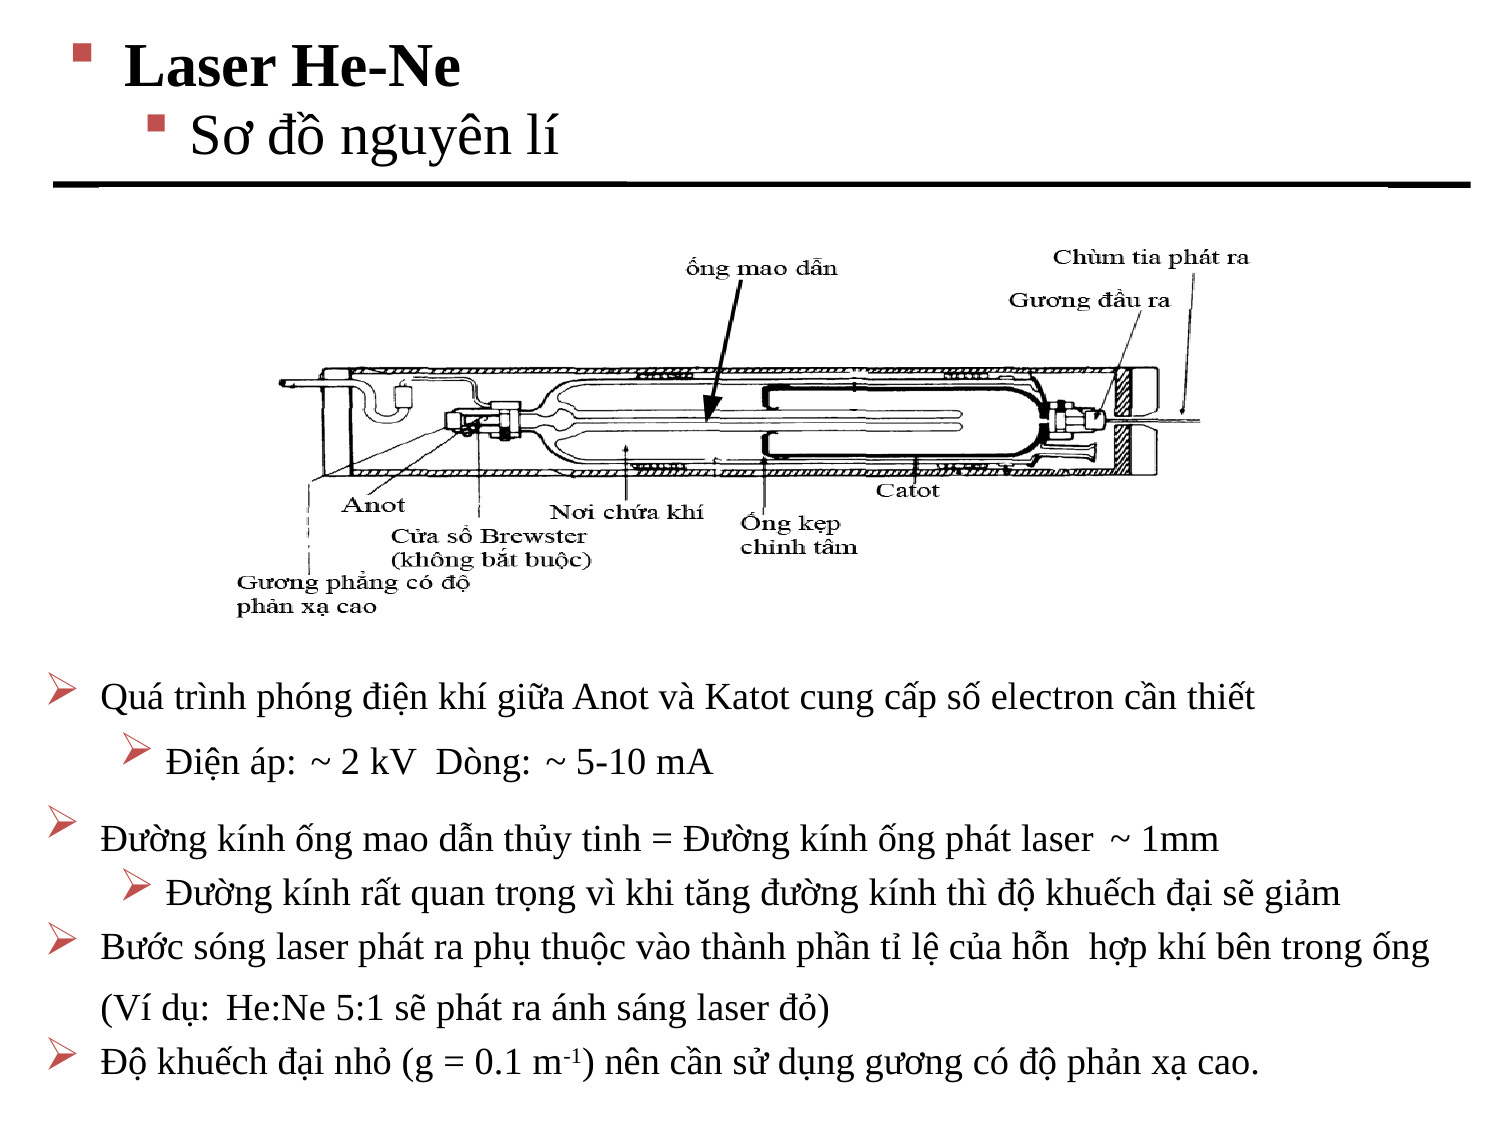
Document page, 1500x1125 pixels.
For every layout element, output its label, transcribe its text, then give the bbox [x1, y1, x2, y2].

text_box Laser He-Ne Sơ đồ nguyên lí [53, 31, 869, 138]
list Quá trình phóng điện khí giữa Anot và Katot cung cấp số electron cần thiết Điện áp: ~ 2 kV Dòng: ~ 5-10 mA Đường kính ống mao dẫn thủy tinh = Đường kính ống phát laser ~ 1mm Đường kính rất quan trọng vì khi tăng đường kính thì độ khuếch đại sẽ giảm Bước sóng laser phát ra phụ thuộc vào thành phần tỉ lệ của hỗn hợp khí bên trong ống (Ví dụ: He:Ne 5:1 sẽ phát ra ánh sáng laser đỏ) Độ khuếch đại nhỏ (g = 0.1 m-1) nên cần sử dụng gương có độ phản xạ cao. [29, 668, 1500, 1094]
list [99, 187, 1388, 628]
